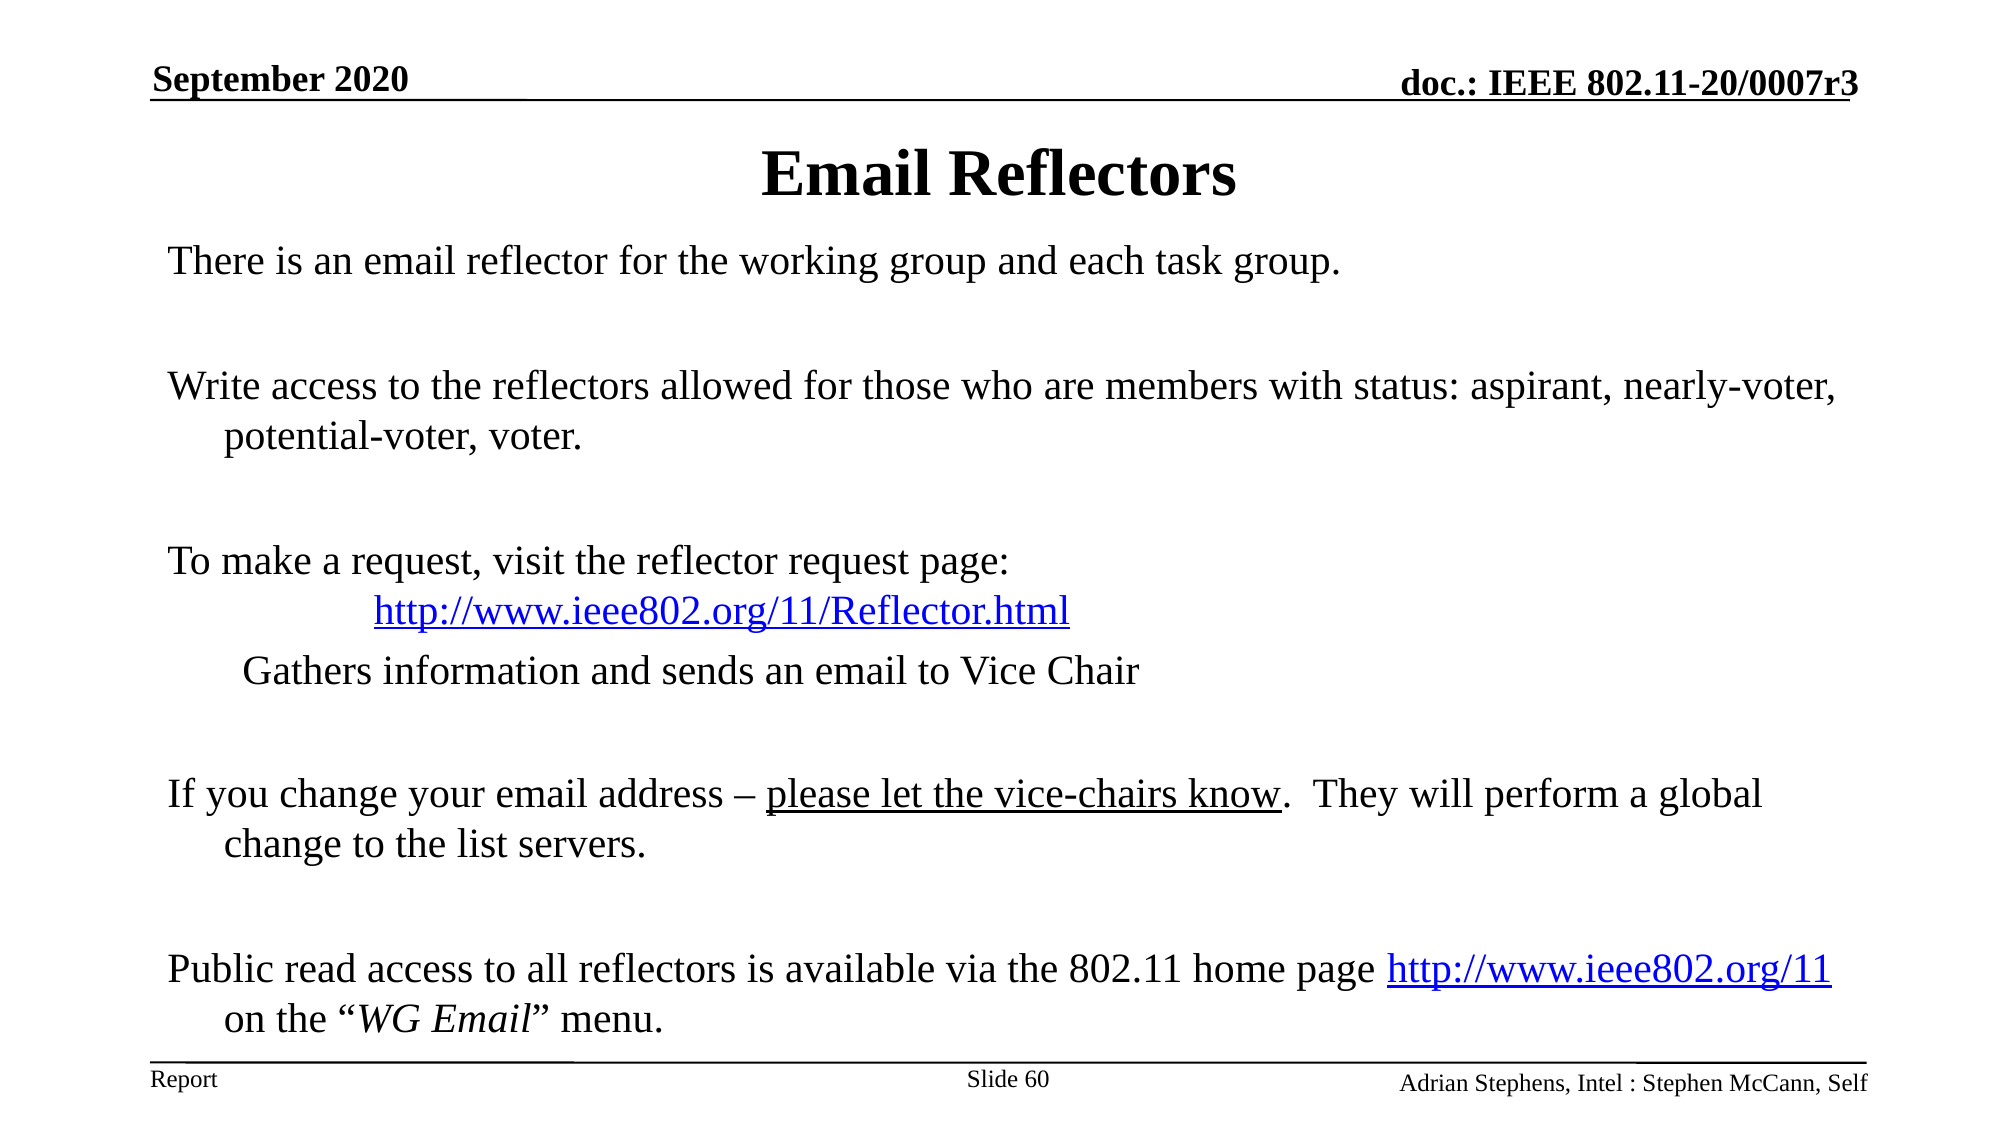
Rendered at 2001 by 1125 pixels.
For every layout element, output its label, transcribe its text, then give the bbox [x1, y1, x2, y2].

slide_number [152, 54, 563, 100]
slide_number Slide 60 [950, 1061, 1067, 1123]
title Email Reflectors [362, 112, 1638, 224]
footer Adrian Stephens, Intel : Stephen McCann, Self [1283, 1066, 1869, 1108]
list There is an email reflector for the working group and each task group. Write access to the reflectors allowed for those who are members with status: aspirant, nearly-voter, potential-voter, voter. To make a request, visit the reflector request page: http://www.ieee802.org/11/Reflector.html Gathers information and sends an email to Vice Chair If you change your email address – please let the vice-chairs know. They will perform a global change to the list servers. Public read access to all reflectors is available via the 802.11 home page http://www.ieee802.org/11 on the “WG Email” menu. [152, 224, 1869, 1063]
